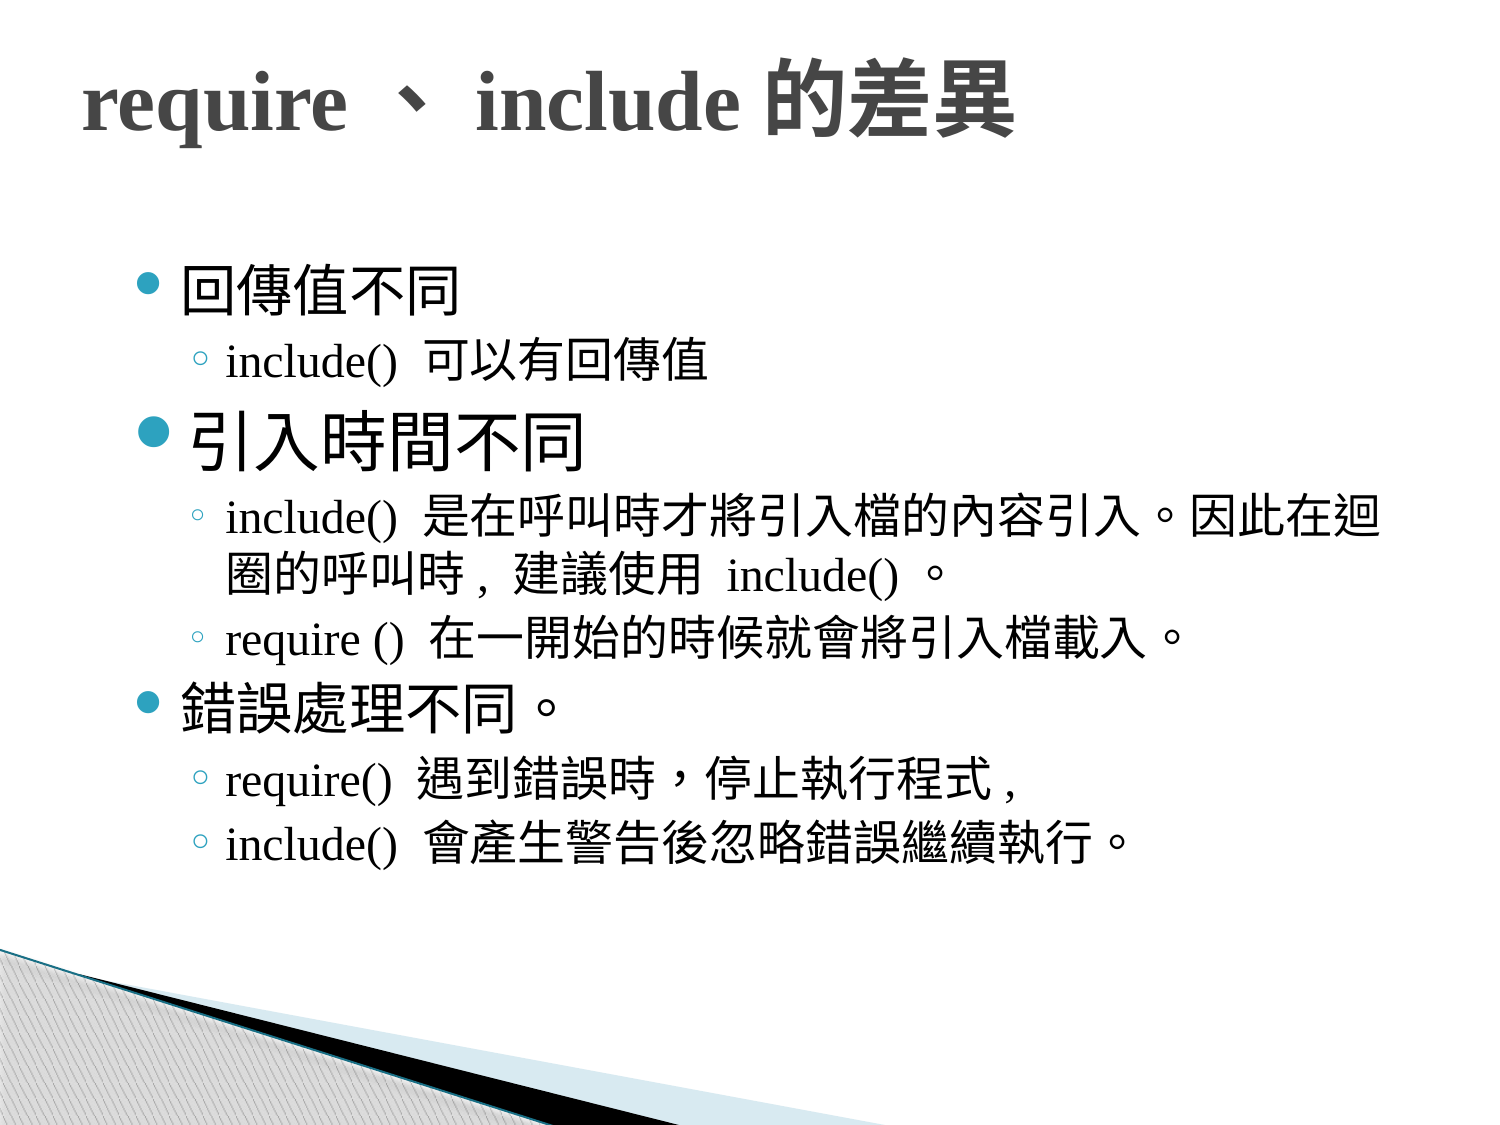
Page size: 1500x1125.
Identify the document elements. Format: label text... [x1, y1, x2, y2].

title require、include的差異 [66, 20, 1417, 174]
list 回傳值不同 include() 可以有回傳值 引入時間不同 include() 是在呼叫時才將引入檔的內容引入。因此在迴圈的呼叫時, 建議使用 include()。 require () 在一開始的時候就會將引入檔載入。 錯誤處理不同。 require() 遇到錯誤時，停止執行程式, include() 會產生警告後忽略錯誤繼續執行。 [105, 247, 1442, 977]
